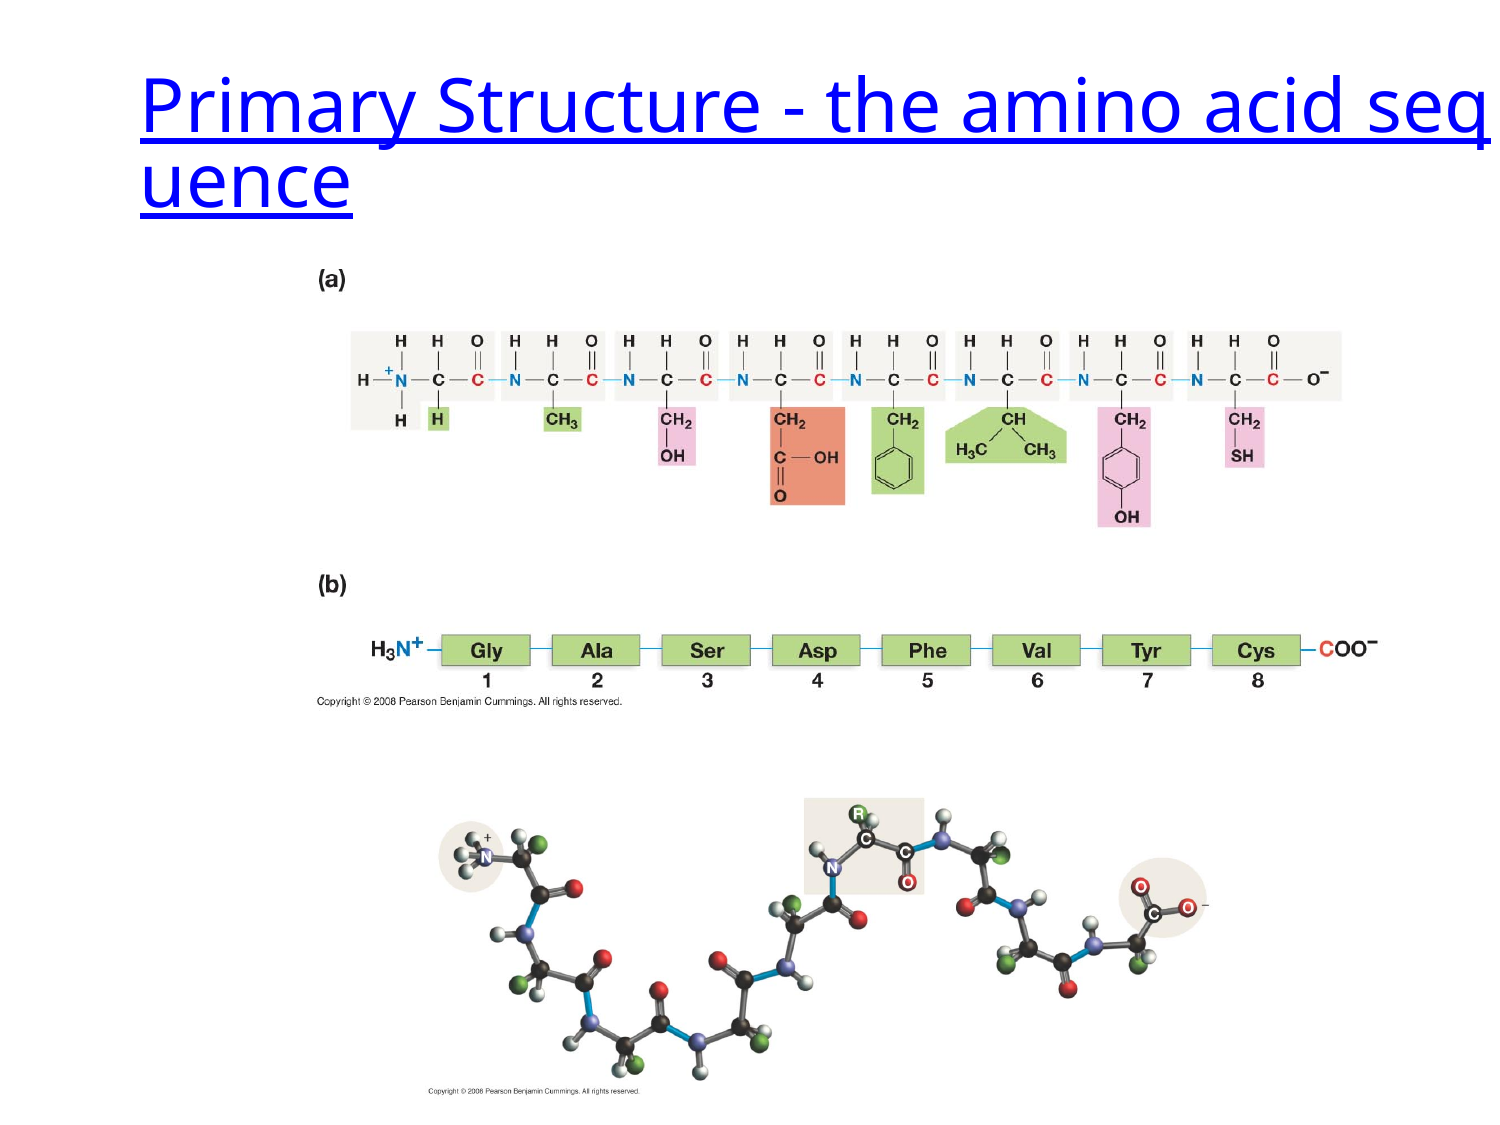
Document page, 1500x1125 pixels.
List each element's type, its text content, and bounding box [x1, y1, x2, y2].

picture [312, 262, 1451, 714]
picture [424, 787, 1215, 1100]
text_box Primary Structure - the amino acid sequence [124, 50, 1500, 238]
